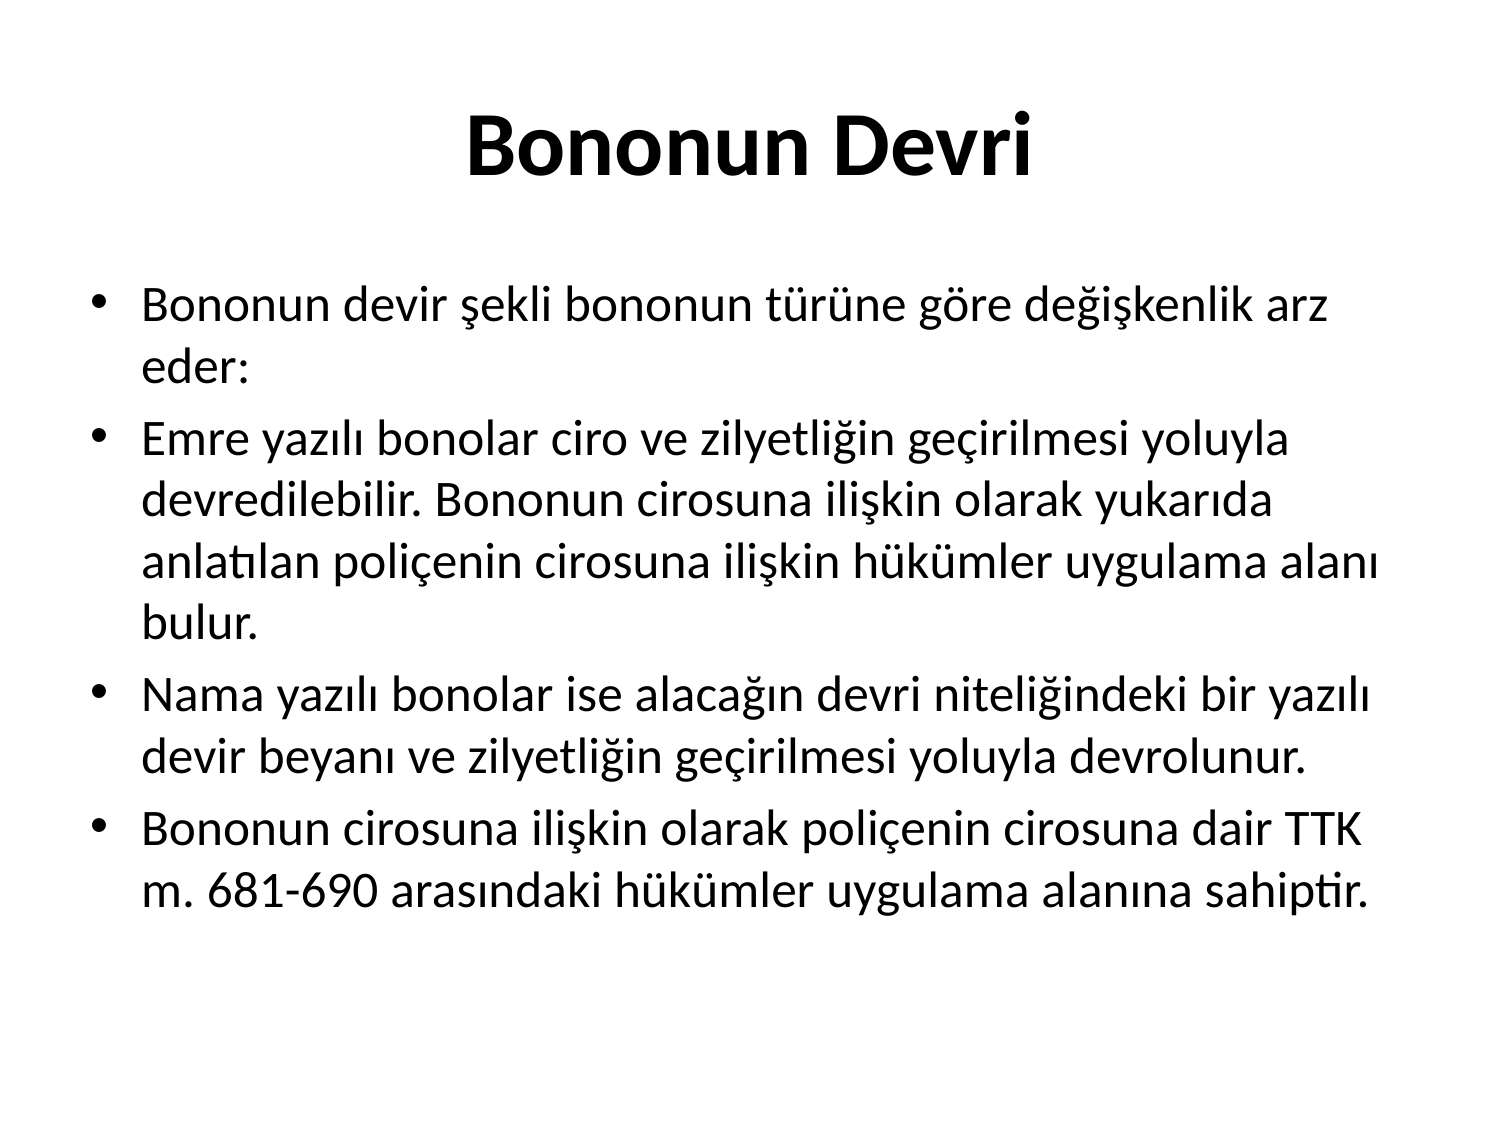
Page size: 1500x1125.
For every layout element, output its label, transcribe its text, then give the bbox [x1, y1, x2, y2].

title Bononun Devri [75, 45, 1425, 233]
list Bononun devir şekli bononun türüne göre değişkenlik arz eder: Emre yazılı bonolar ciro ve zilyetliğin geçirilmesi yoluyla devredilebilir. Bononun cirosuna ilişkin olarak yukarıda anlatılan poliçenin cirosuna ilişkin hükümler uygulama alanı bulur. Nama yazılı bonolar ise alacağın devri niteliğindeki bir yazılı devir beyanı ve zilyetliğin geçirilmesi yoluyla devrolunur. Bononun cirosuna ilişkin olarak poliçenin cirosuna dair TTK m. 681-690 arasındaki hükümler uygulama alanına sahiptir. [75, 262, 1425, 1005]
